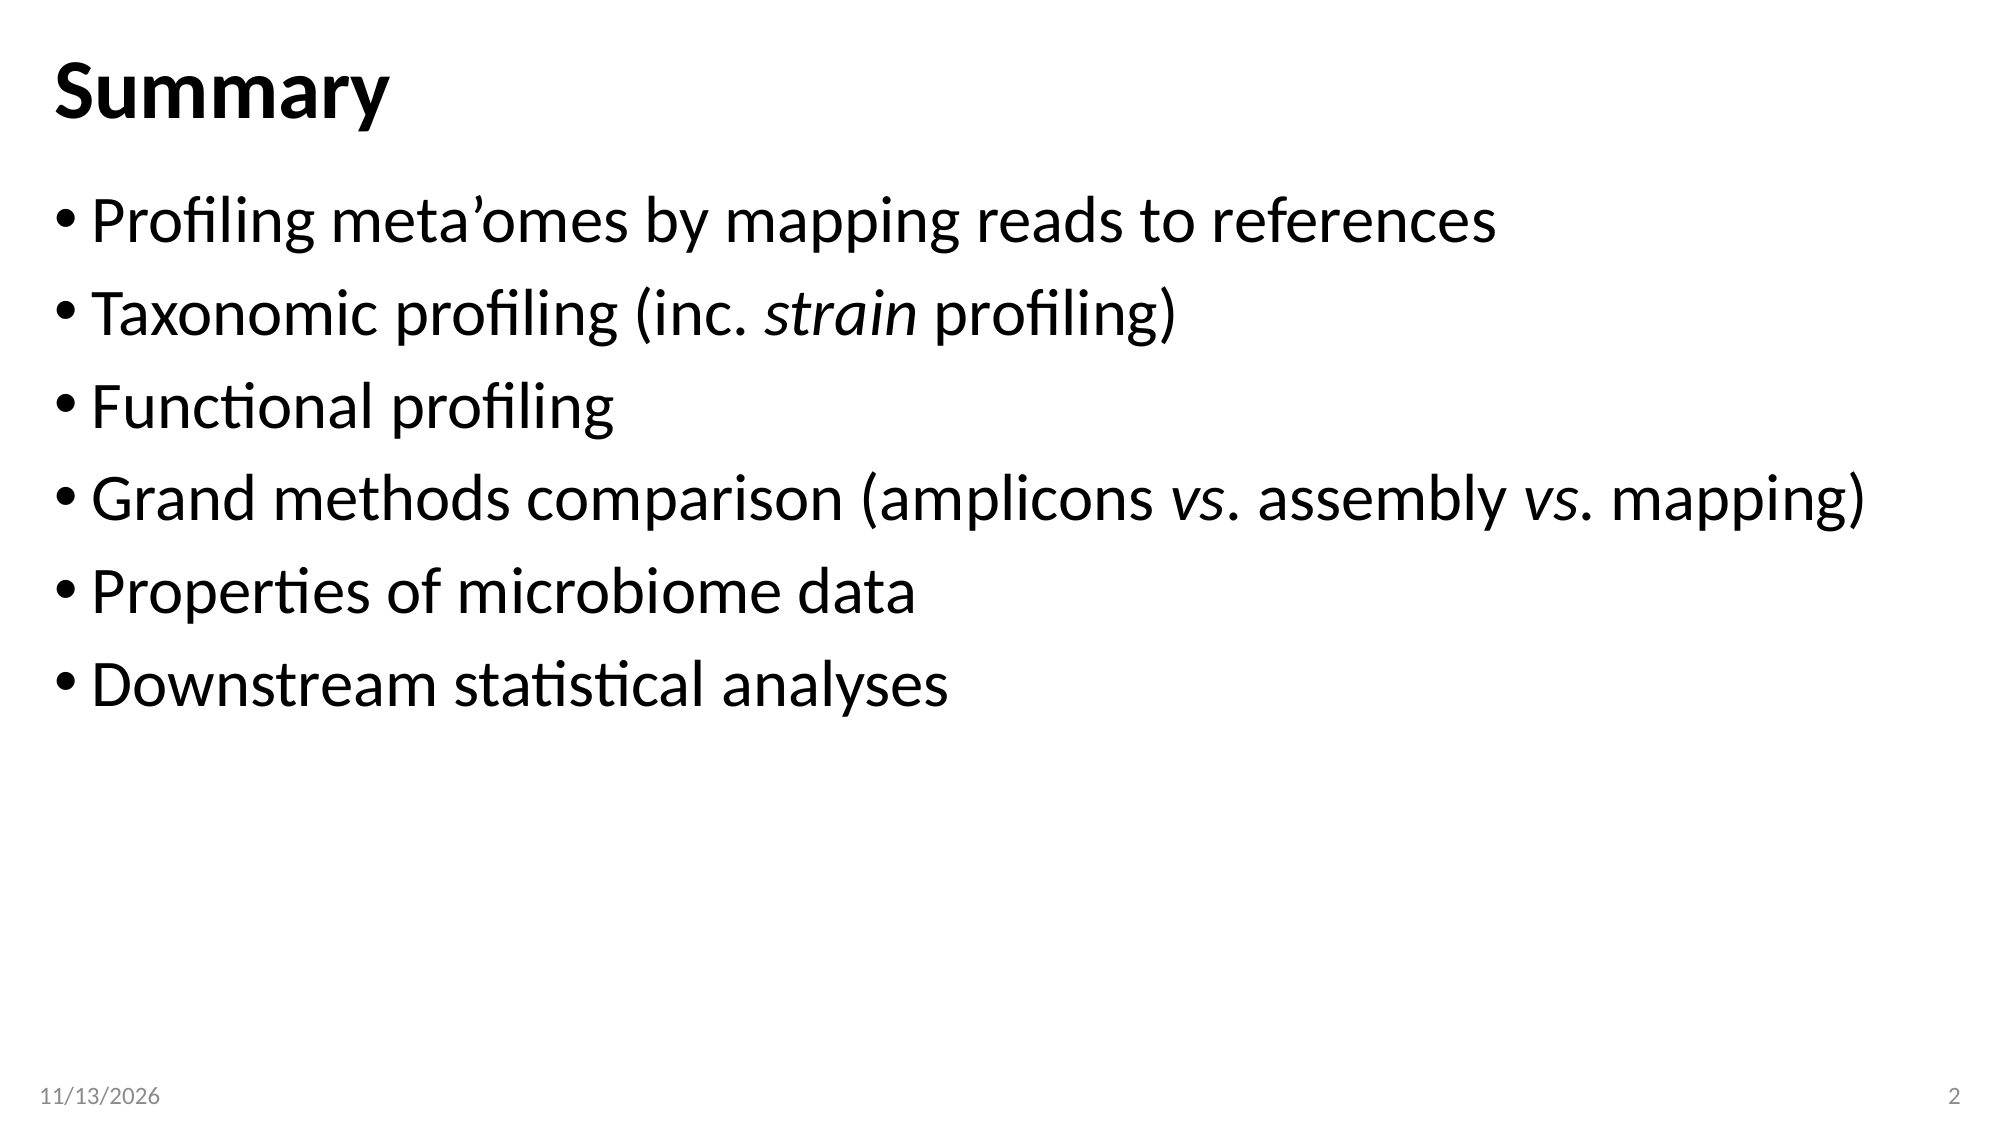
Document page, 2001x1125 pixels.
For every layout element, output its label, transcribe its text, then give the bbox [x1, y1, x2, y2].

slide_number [39, 1064, 490, 1125]
list Profiling meta’omes by mapping reads to references Taxonomic profiling (inc. strain profiling) Functional profiling Grand methods comparison (amplicons vs. assembly vs. mapping) Properties of microbiome data Downstream statistical analyses [39, 177, 1961, 1065]
title Summary [39, 37, 1961, 145]
slide_number 2 [1510, 1064, 1961, 1125]
